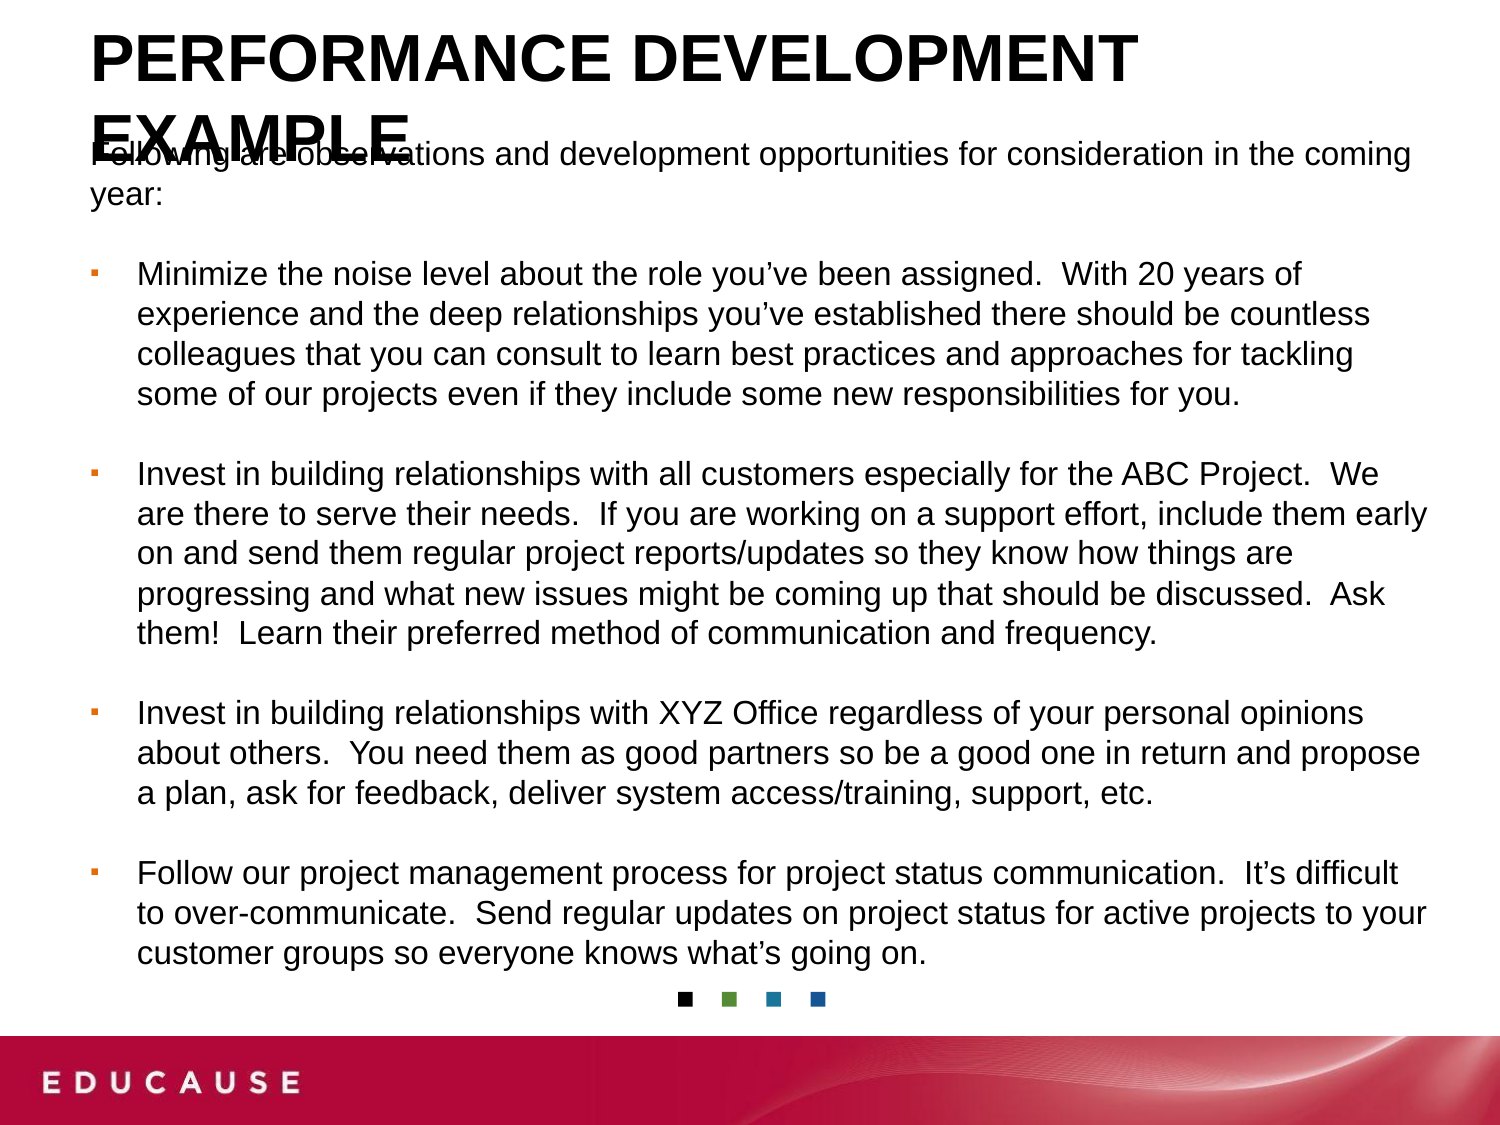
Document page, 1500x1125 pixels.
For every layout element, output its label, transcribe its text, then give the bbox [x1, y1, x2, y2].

picture [0, 1036, 1500, 1125]
list Following are observations and development opportunities for consideration in the coming year: Minimize the noise level about the role you’ve been assigned. With 20 years of experience and the deep relationships you’ve established there should be countless colleagues that you can consult to learn best practices and approaches for tackling some of our projects even if they include some new responsibilities for you. Invest in building relationships with all customers especially for the ABC Project. We are there to serve their needs. If you are working on a support effort, include them early on and send them regular project reports/updates so they know how things are progressing and what new issues might be coming up that should be discussed. Ask them! Learn their preferred method of communication and frequency. Invest in building relationships with XYZ Office regardless of your personal opinions about others. You need them as good partners so be a good one in return and propose a plan, ask for feedback, deliver system access/training, support, etc. Follow our project management process for project status communication. It’s difficult to over-communicate. Send regular updates on project status for active projects to your customer groups so everyone knows what’s going on. [75, 125, 1450, 701]
text_box Performance Development Example [75, 0, 1450, 100]
